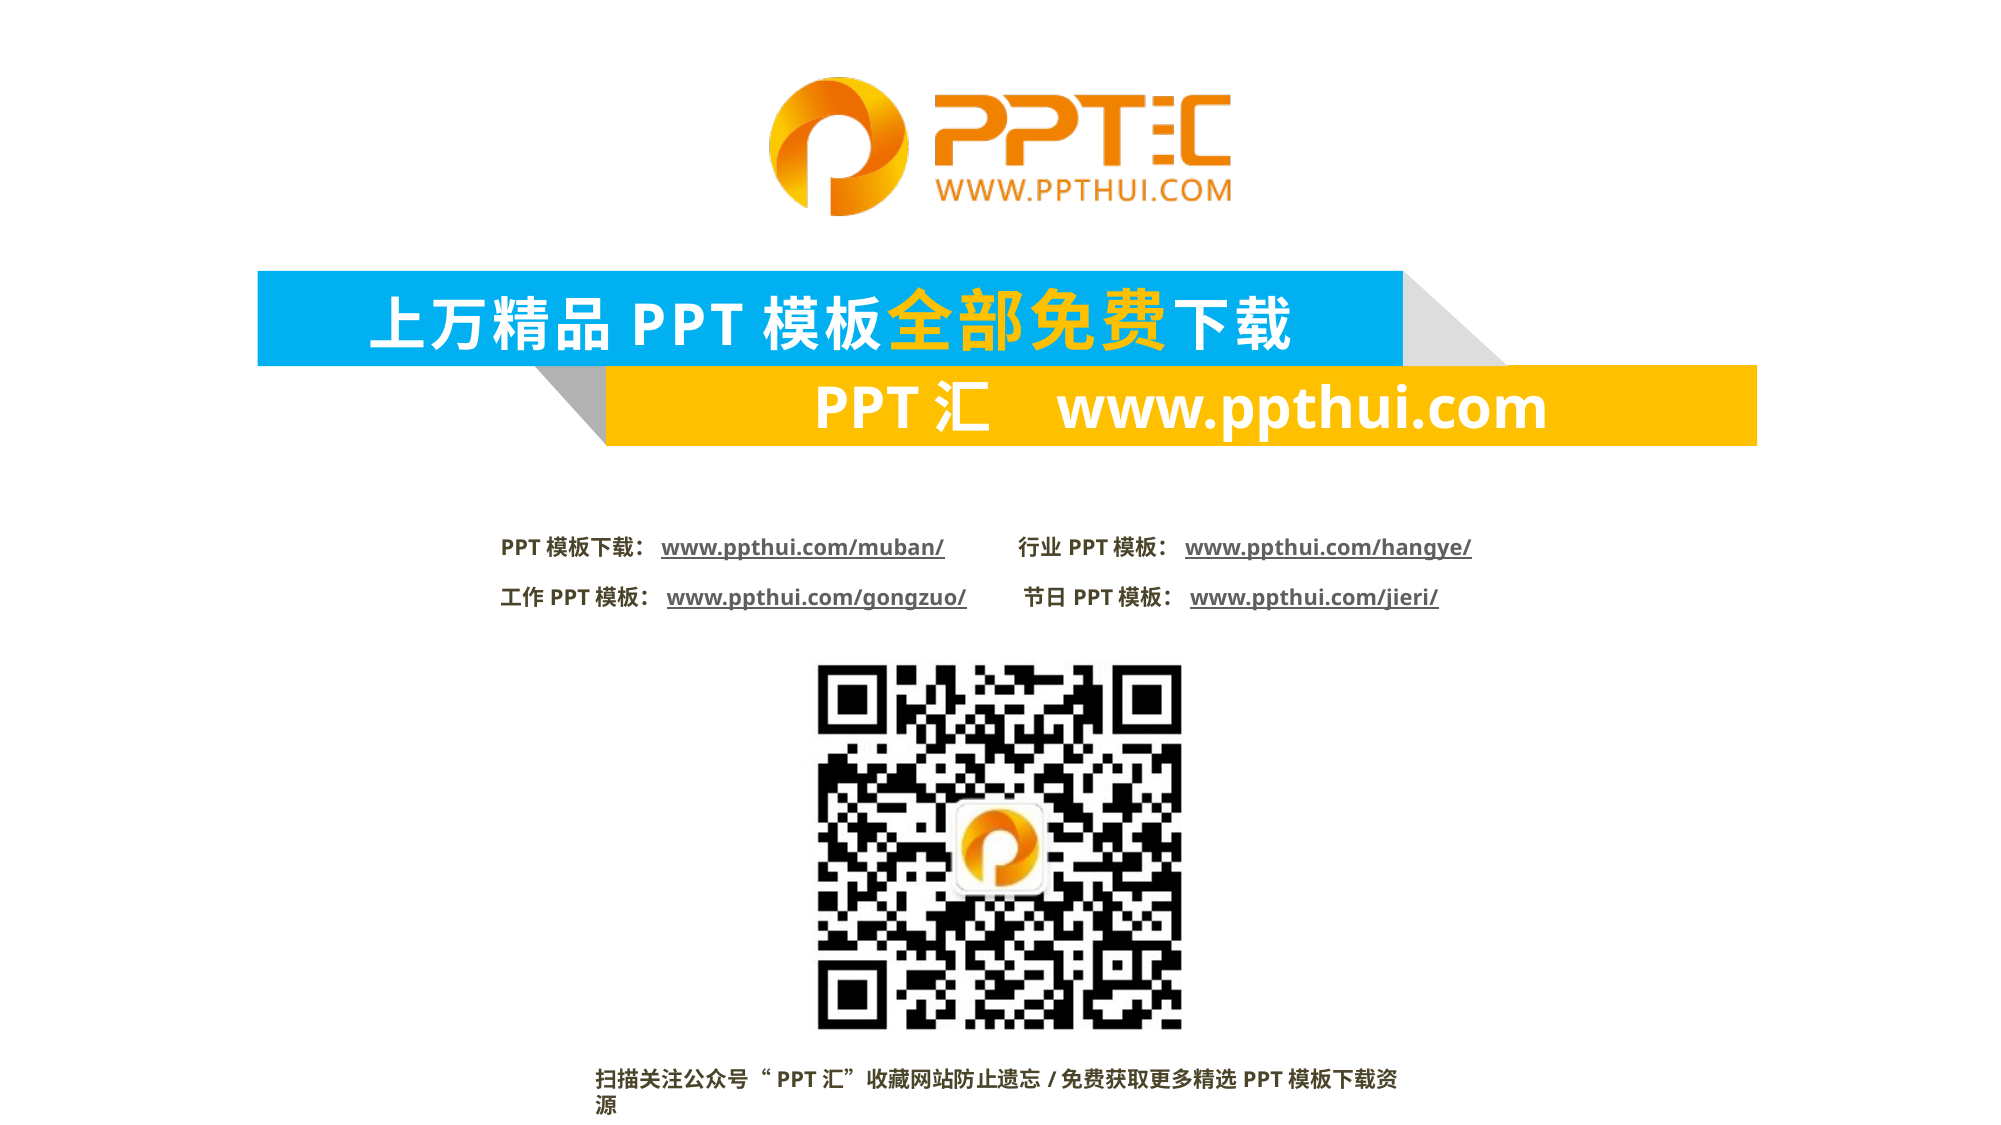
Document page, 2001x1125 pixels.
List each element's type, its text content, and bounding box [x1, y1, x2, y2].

picture [765, 21, 1235, 256]
text_box PPT汇 www.ppthui.com [605, 364, 1758, 447]
picture [788, 636, 1211, 1059]
text_box PPT模板下载：www.ppthui.com/muban/ 行业PPT模板：www.ppthui.com/hangye/ 工作PPT模板：www.ppthui.com/gongzuo/ 节日PPT模板：www.ppthui.com/jieri/ [485, 484, 1514, 693]
text_box [534, 367, 605, 446]
text_box 上万精品PPT模板全部免费下载 [257, 270, 1401, 367]
text_box [1401, 268, 1511, 368]
text_box 扫描关注公众号“PPT汇”收藏网站防止遗忘/免费获取更多精选PPT模板下载资源 [580, 1058, 1420, 1125]
